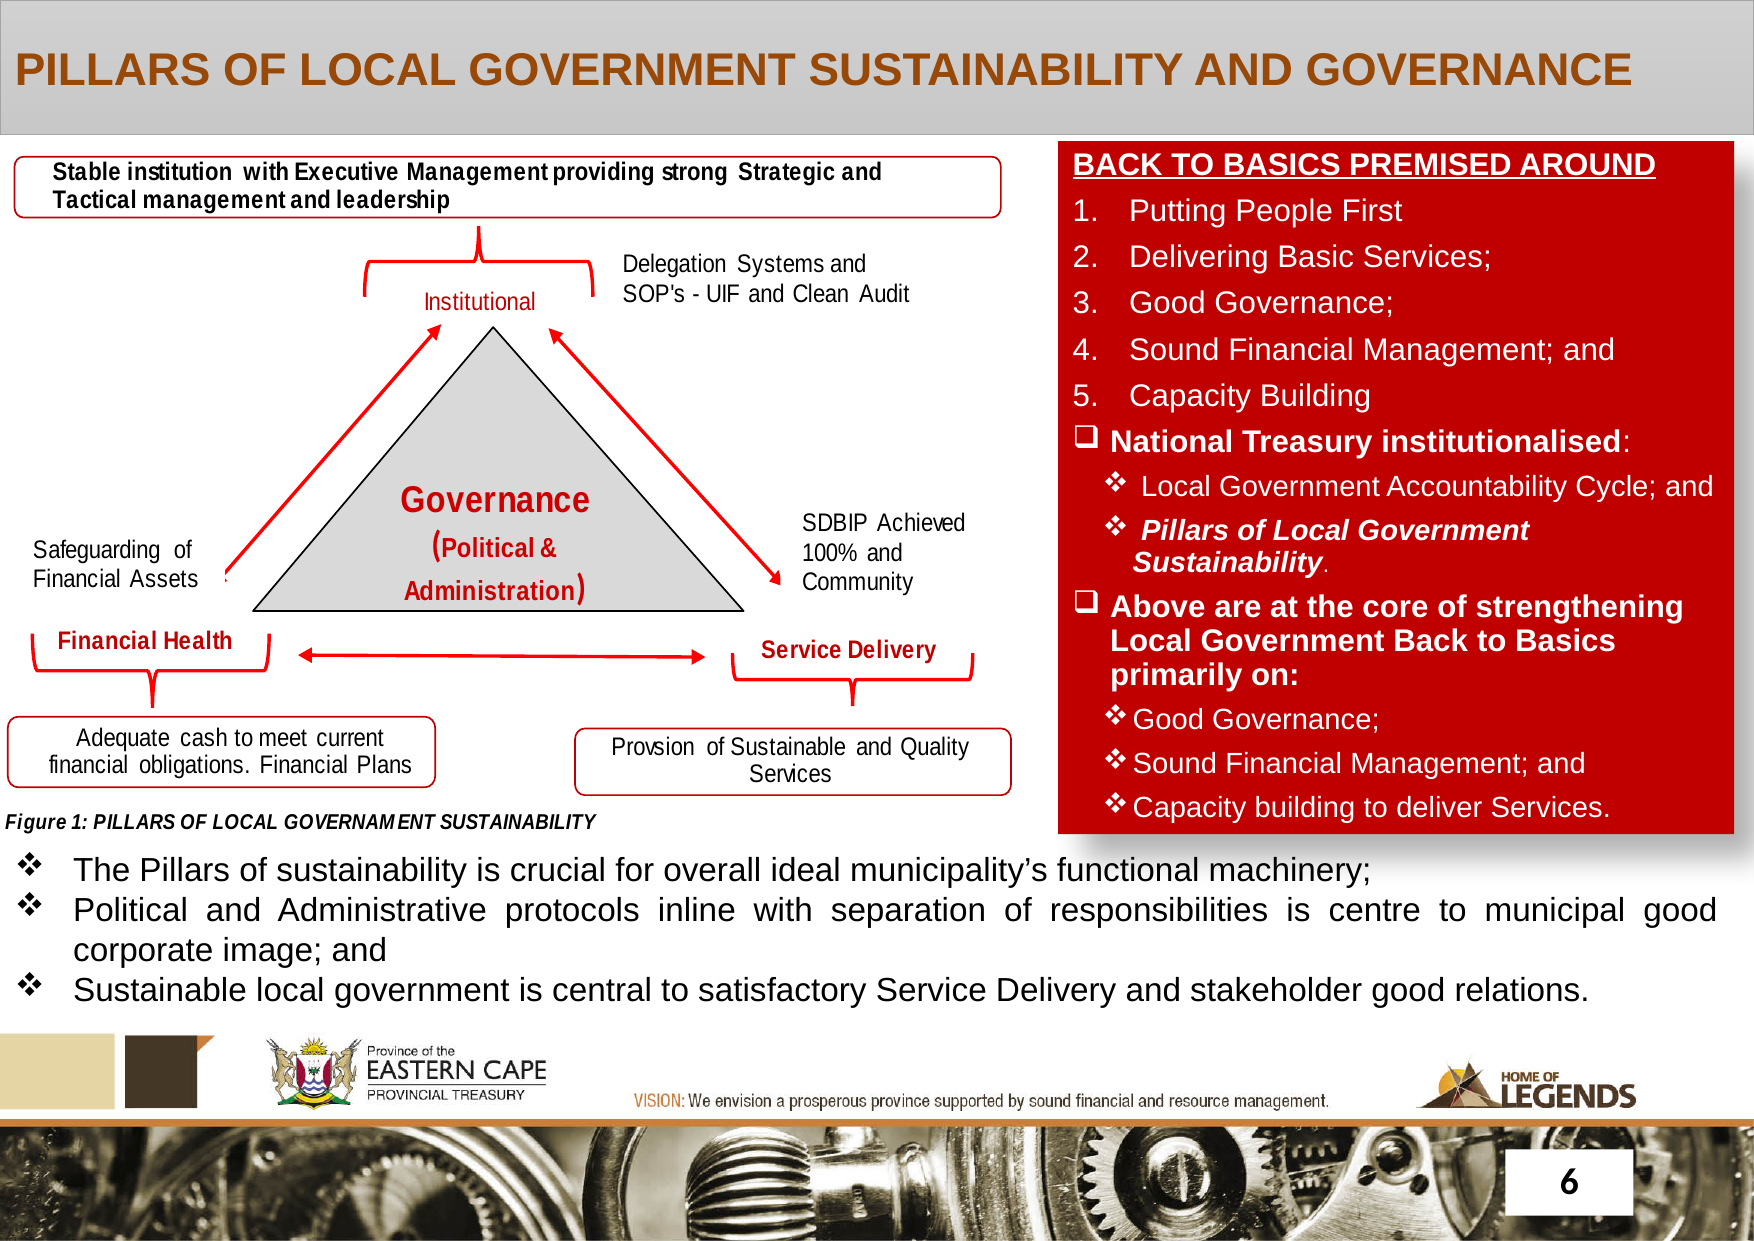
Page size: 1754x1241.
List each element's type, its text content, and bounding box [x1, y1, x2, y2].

text_box The Pillars of sustainability is crucial for overall ideal municipality’s functional machinery; Political and Administrative protocols inline with separation of responsibilities is centre to municipal good corporate image; and Sustainable local government is central to satisfactory Service Delivery and stakeholder good relations. [0, 841, 1736, 1016]
picture [0, 134, 1754, 1241]
text_box PILLARS OF LOCAL GOVERNMENT SUSTAINABILITY AND GOVERNANCE [0, 0, 1754, 135]
text_box BACK TO BASICS PREMISED AROUND Putting People First Delivering Basic Services; Good Governance; Sound Financial Management; and Capacity Building National Treasury institutionalised: Local Government Accountability Cycle; and Pillars of Local Government Sustainability. Above are at the core of strengthening Local Government Back to Basics primarily on: Good Governance; Sound Financial Management; and Capacity building to deliver Services. [1058, 141, 1735, 835]
slide_number 6 [1505, 1149, 1634, 1216]
